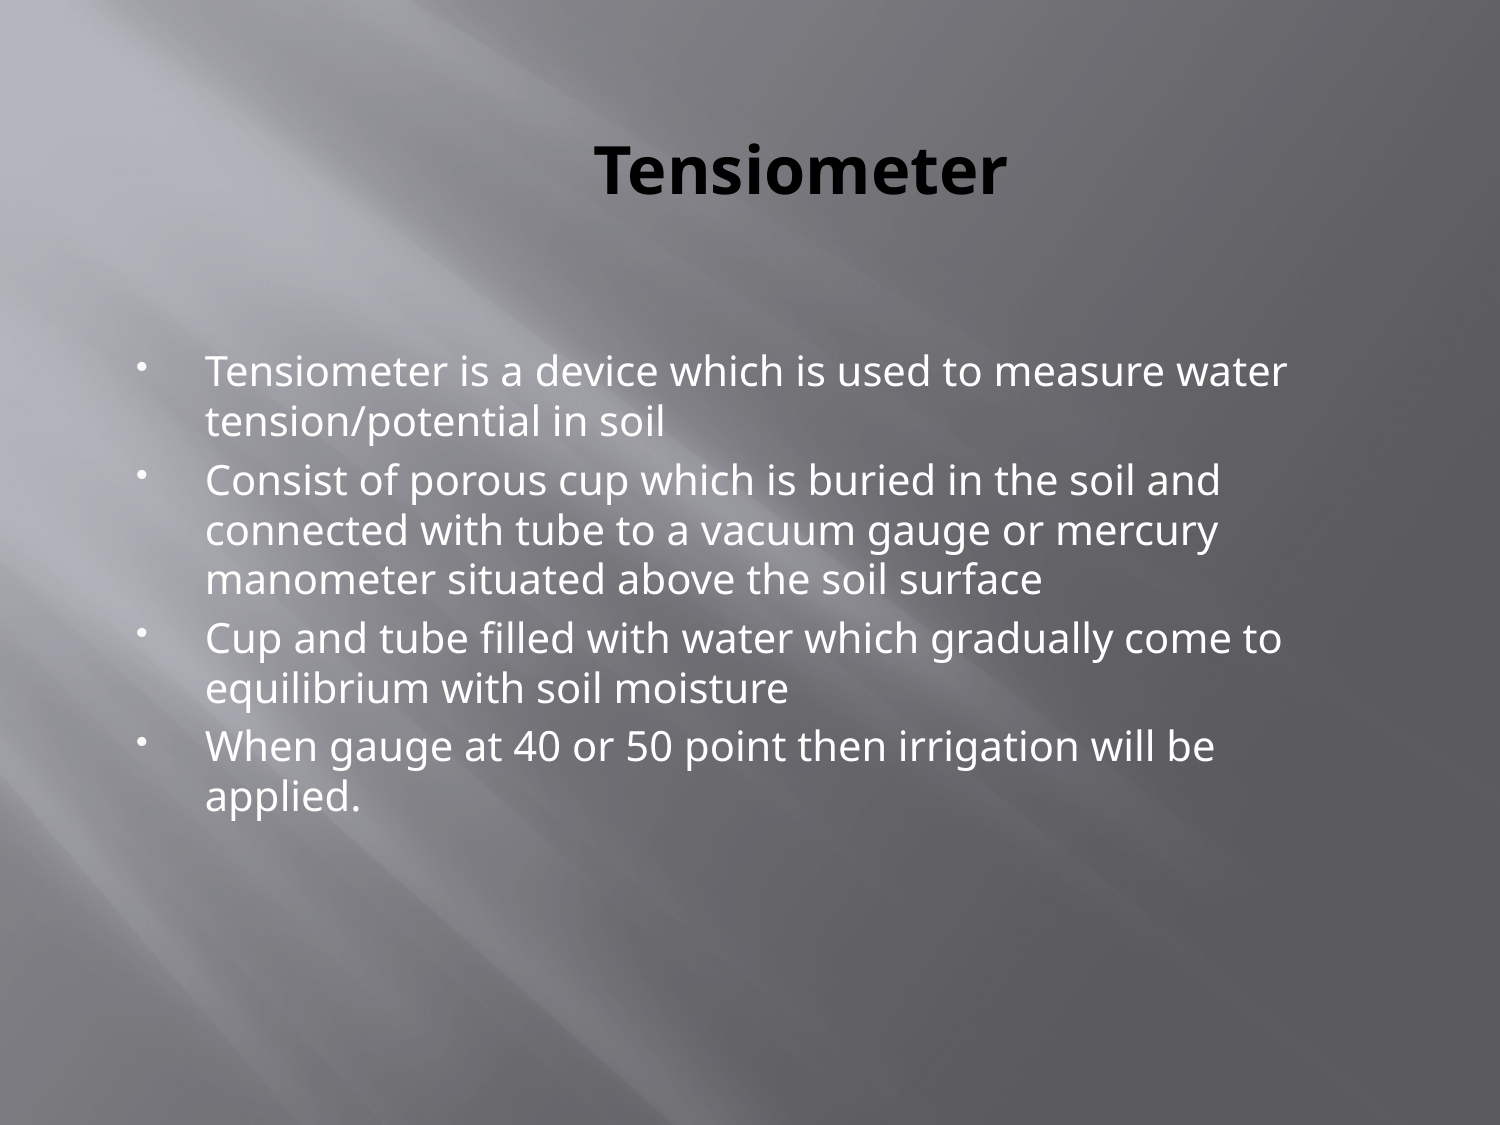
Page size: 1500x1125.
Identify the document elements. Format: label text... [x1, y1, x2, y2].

list Tensiometer is a device which is used to measure water tension/potential in soil Consist of porous cup which is buried in the soil and connected with tube to a vacuum gauge or mercury manometer situated above the soil surface Cup and tube filled with water which gradually come to equilibrium with soil moisture When gauge at 40 or 50 point then irrigation will be applied. [99, 337, 1375, 1013]
title Tensiometer [162, 112, 1441, 303]
